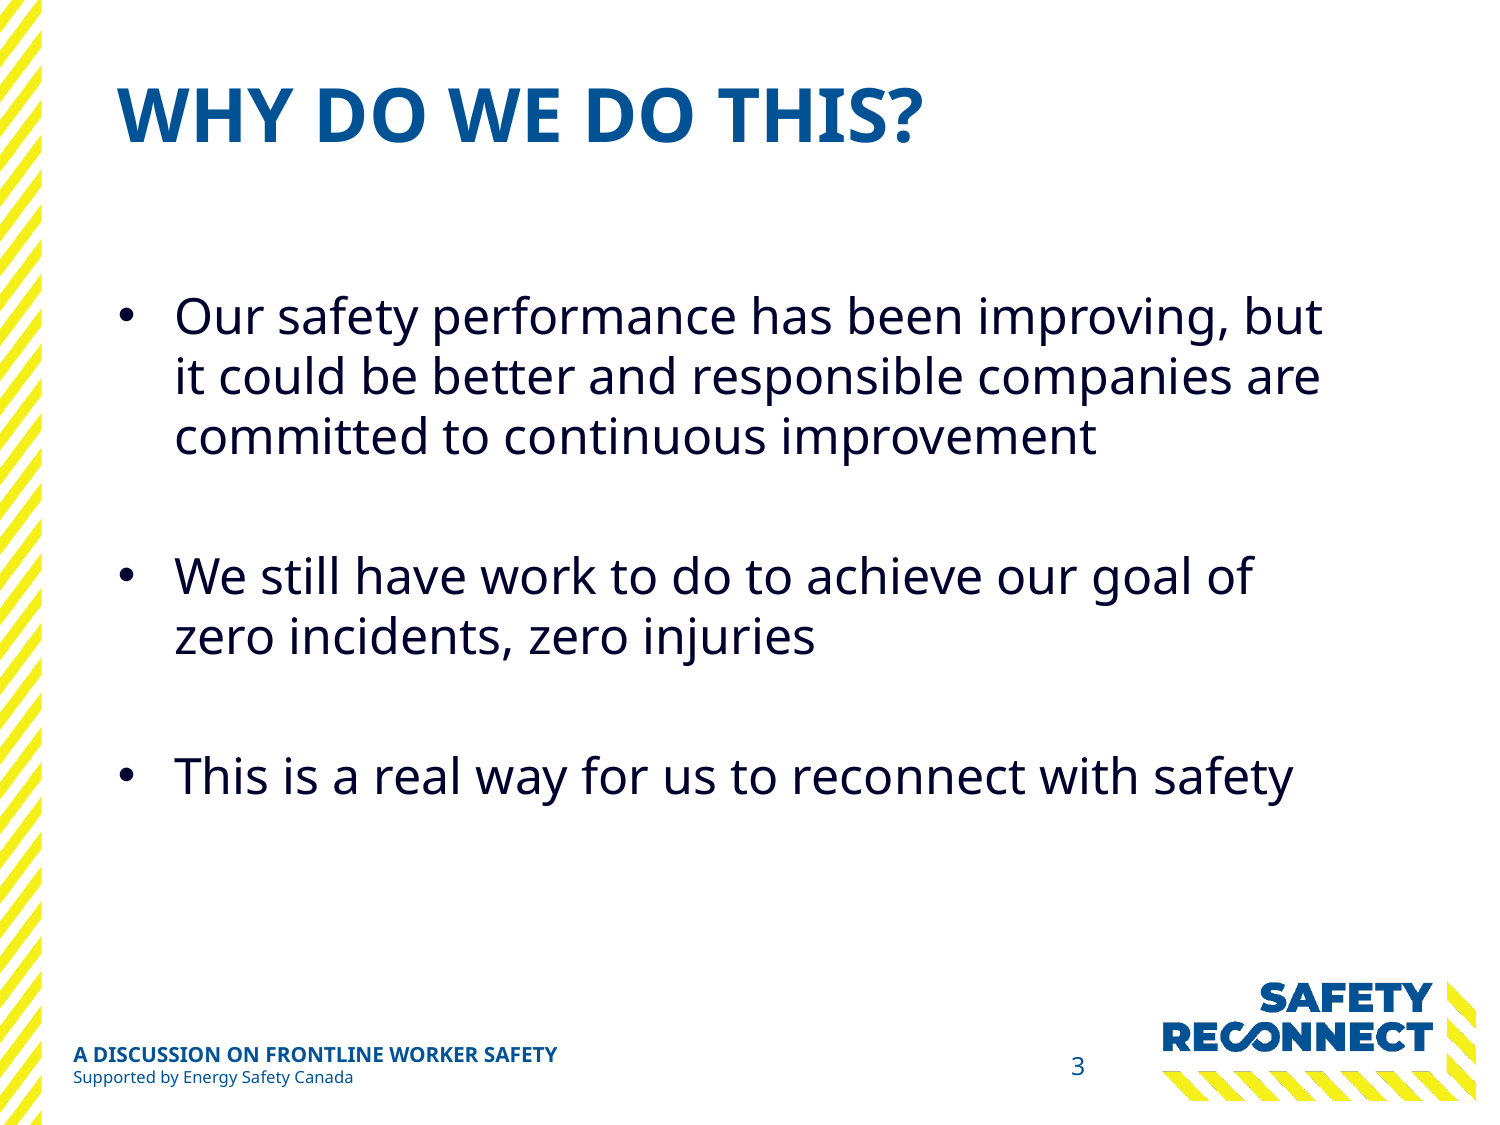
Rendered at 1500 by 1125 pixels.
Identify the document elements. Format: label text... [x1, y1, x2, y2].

picture [1162, 981, 1476, 1101]
title Why do we do this? [103, 60, 1397, 278]
picture [0, 0, 42, 1125]
slide_number 3 [1015, 1039, 1101, 1095]
footer A DISCUSSION ON FRONTLINE WORKER SAFETY Supported by Energy Safety Canada [58, 1034, 830, 1095]
text_box Our safety performance has been improving, but it could be better and responsible companies are committed to continuous improvement We still have work to do to achieve our goal of zero incidents, zero injuries This is a real way for us to reconnect with safety [103, 277, 1381, 958]
